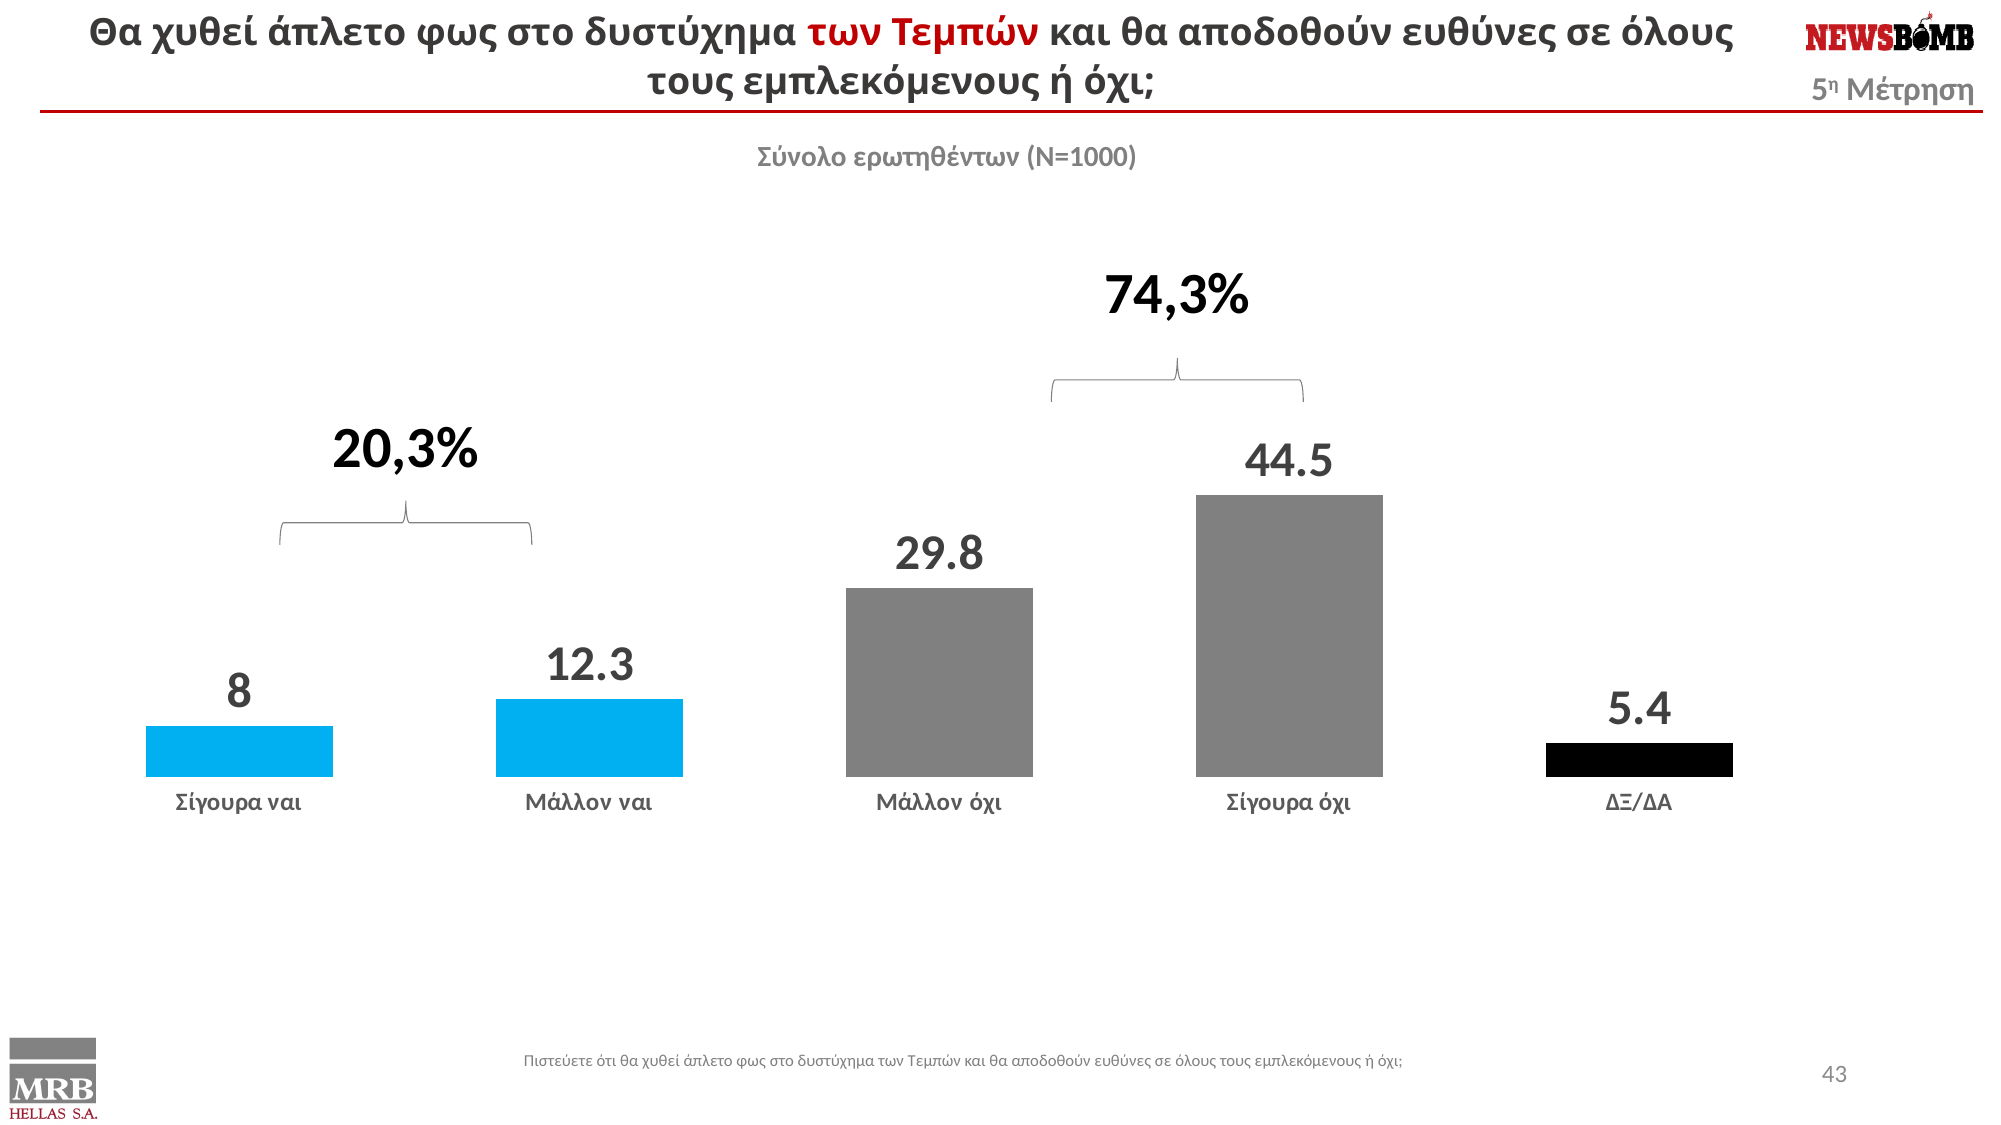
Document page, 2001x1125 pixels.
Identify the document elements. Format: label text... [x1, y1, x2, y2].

slide_number 43 [1412, 1042, 1863, 1103]
title Θα χυθεί άπλετο φως στο δυστύχημα των Τεμπών και θα αποδοθούν ευθύνες σε όλους τους εμπλεκόμενους ή όχι; [32, 4, 1790, 102]
text_box Σύνολο ερωτηθέντων (Ν=1000) [743, 129, 1153, 180]
text_box 74,3% [1089, 248, 1266, 305]
text_box Πιστεύετε ότι θα χυθεί άπλετο φως στο δυστύχημα των Τεμπών και θα αποδοθούν ευθύνες σε όλους τους εμπλεκόμενους ή όχι; [329, 1042, 1412, 1078]
picture [1798, 0, 1984, 62]
chart [57, 305, 1927, 879]
